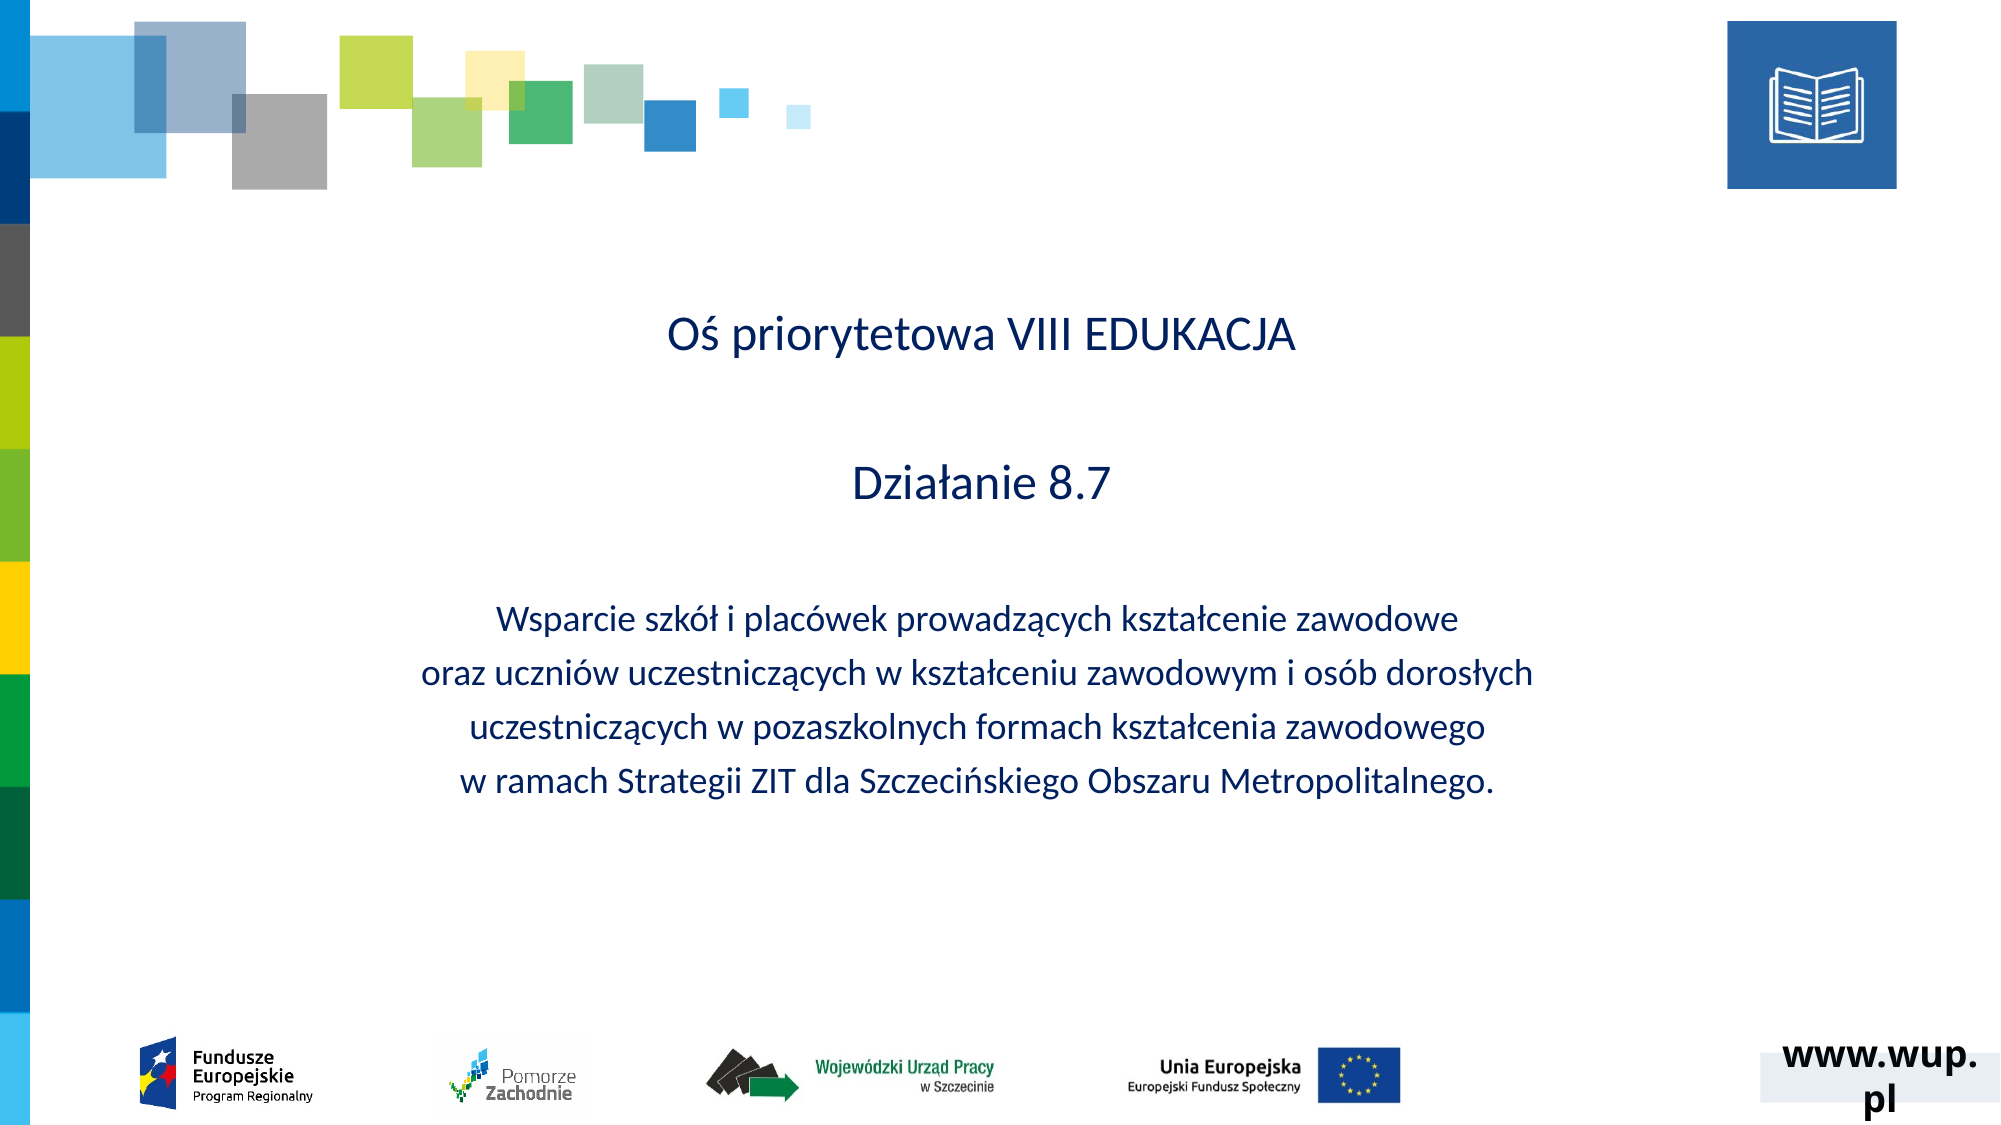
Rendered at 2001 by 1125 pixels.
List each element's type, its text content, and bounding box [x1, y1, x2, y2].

picture [139, 1018, 330, 1122]
picture [1109, 1028, 1402, 1121]
picture [0, 112, 30, 1011]
picture [0, 1014, 30, 1125]
picture [694, 1037, 1004, 1113]
list Oś priorytetowa VIII EDUKACJA Działanie 8.7 Wsparcie szkół i placówek prowadzących kształcenie zawodowe oraz uczniów uczestniczących w kształceniu zawodowym i osób dorosłych uczestniczących w pozaszkolnych formach kształcenia zawodowego w ramach Strategii ZIT dla Szczecińskiego Obszaru Metropolitalnego. [51, 299, 1913, 1014]
picture [435, 1034, 589, 1116]
